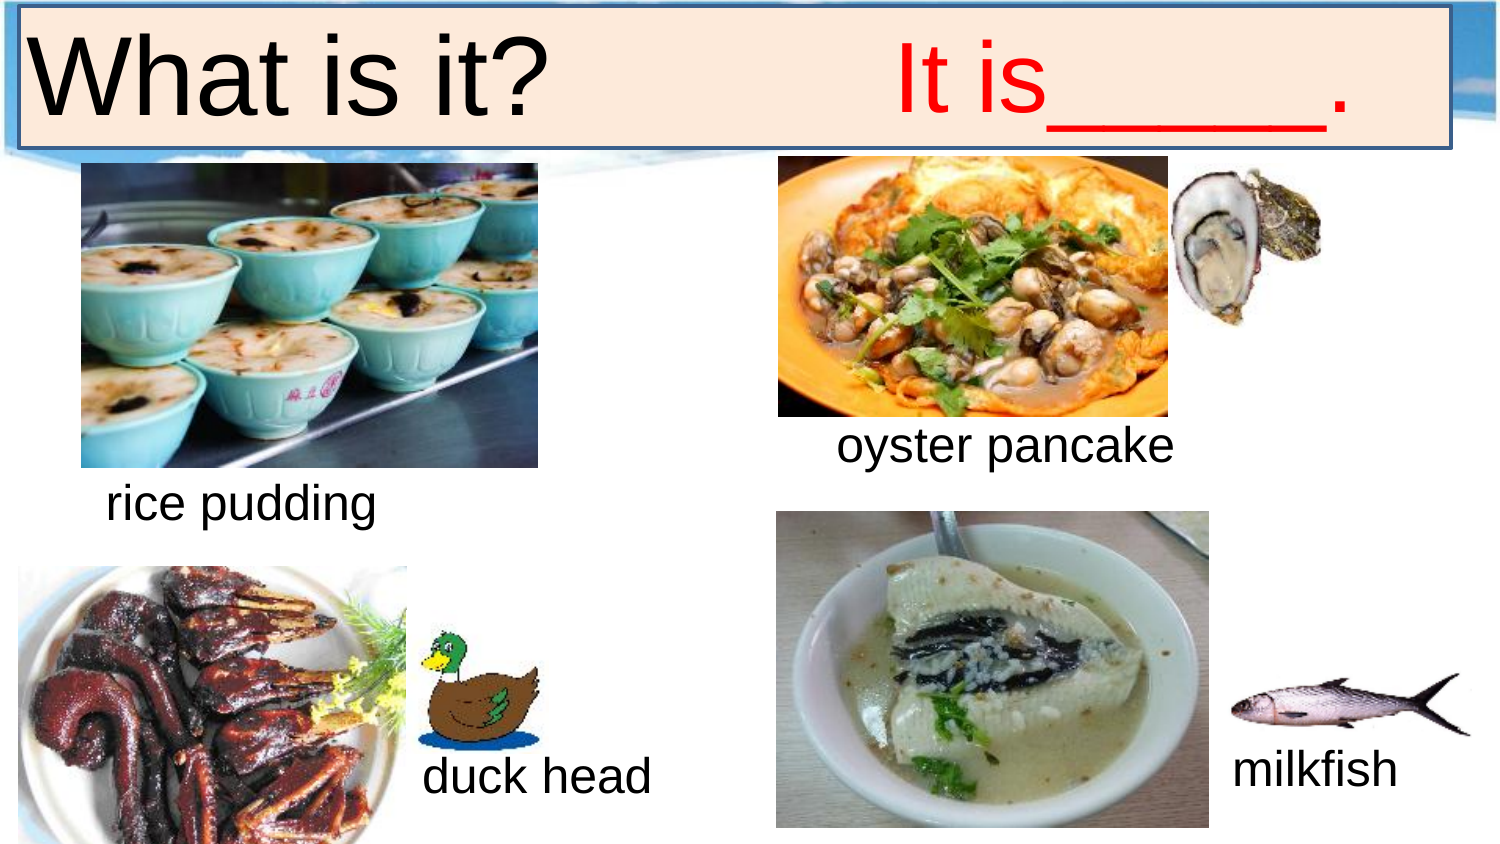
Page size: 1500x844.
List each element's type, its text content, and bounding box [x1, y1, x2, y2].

text_box It is_____. [601, 0, 1426, 96]
text_box milkfish [1213, 721, 1463, 789]
title What is it? [6, 0, 573, 141]
text_box rice pudding [90, 455, 676, 534]
text_box duck head [410, 728, 685, 826]
picture [0, 0, 1500, 844]
picture [573, 0, 601, 4]
text_box oyster pancake [763, 397, 1248, 476]
text_box [17, 4, 1453, 150]
